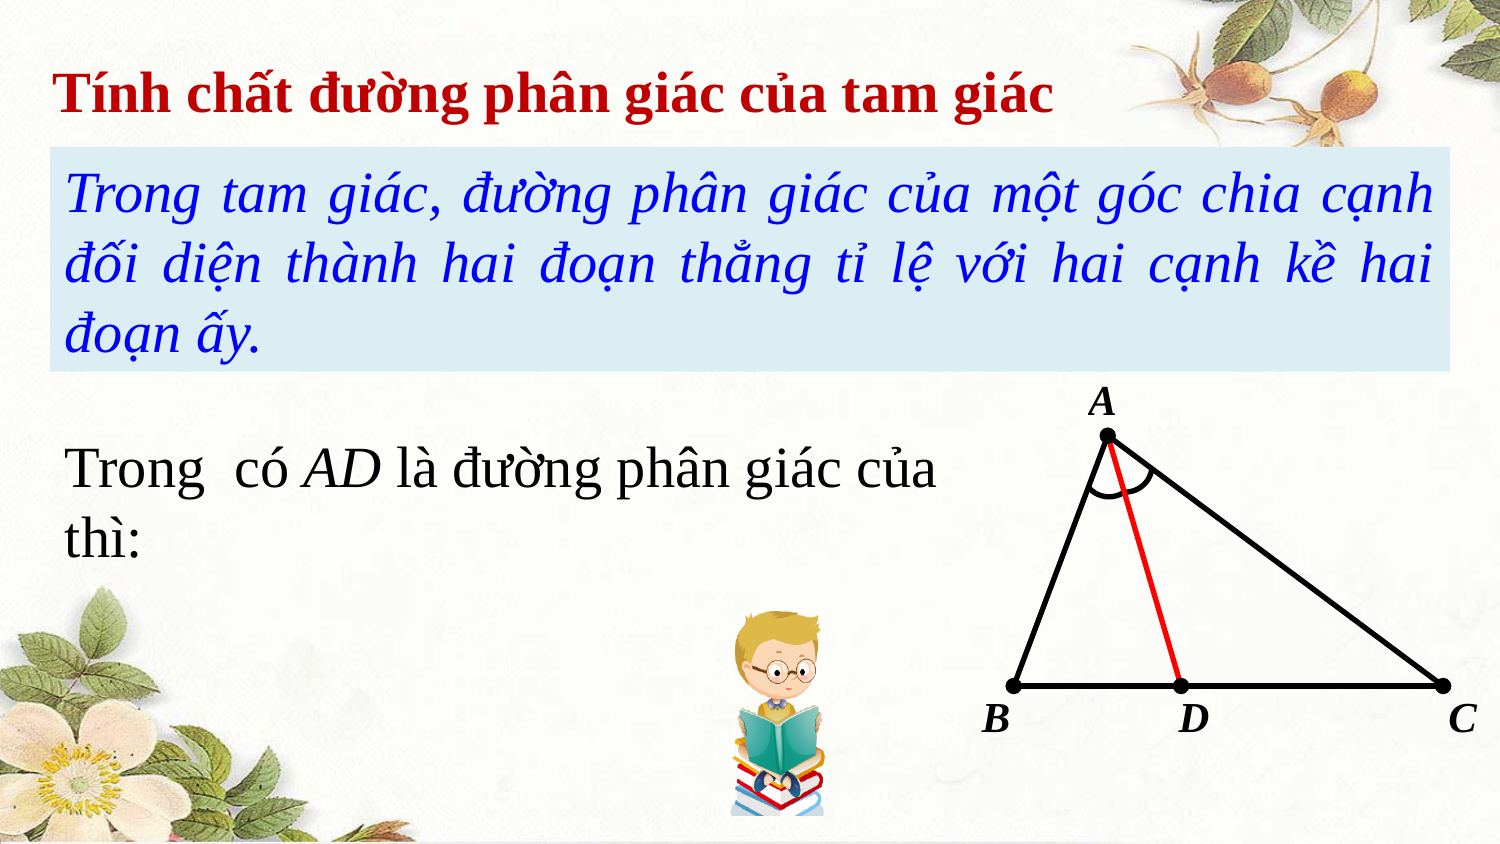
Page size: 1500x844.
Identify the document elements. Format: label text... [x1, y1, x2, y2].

picture [0, 0, 1500, 844]
text_box Tính chất đường phân giác của tam giác [37, 46, 1100, 132]
text_box Trong tam giác, đường phân giác của một góc chia cạnh đối diện thành hai đoạn thẳng tỉ lệ với hai cạnh kề hai đoạn ấy. [50, 146, 1450, 372]
